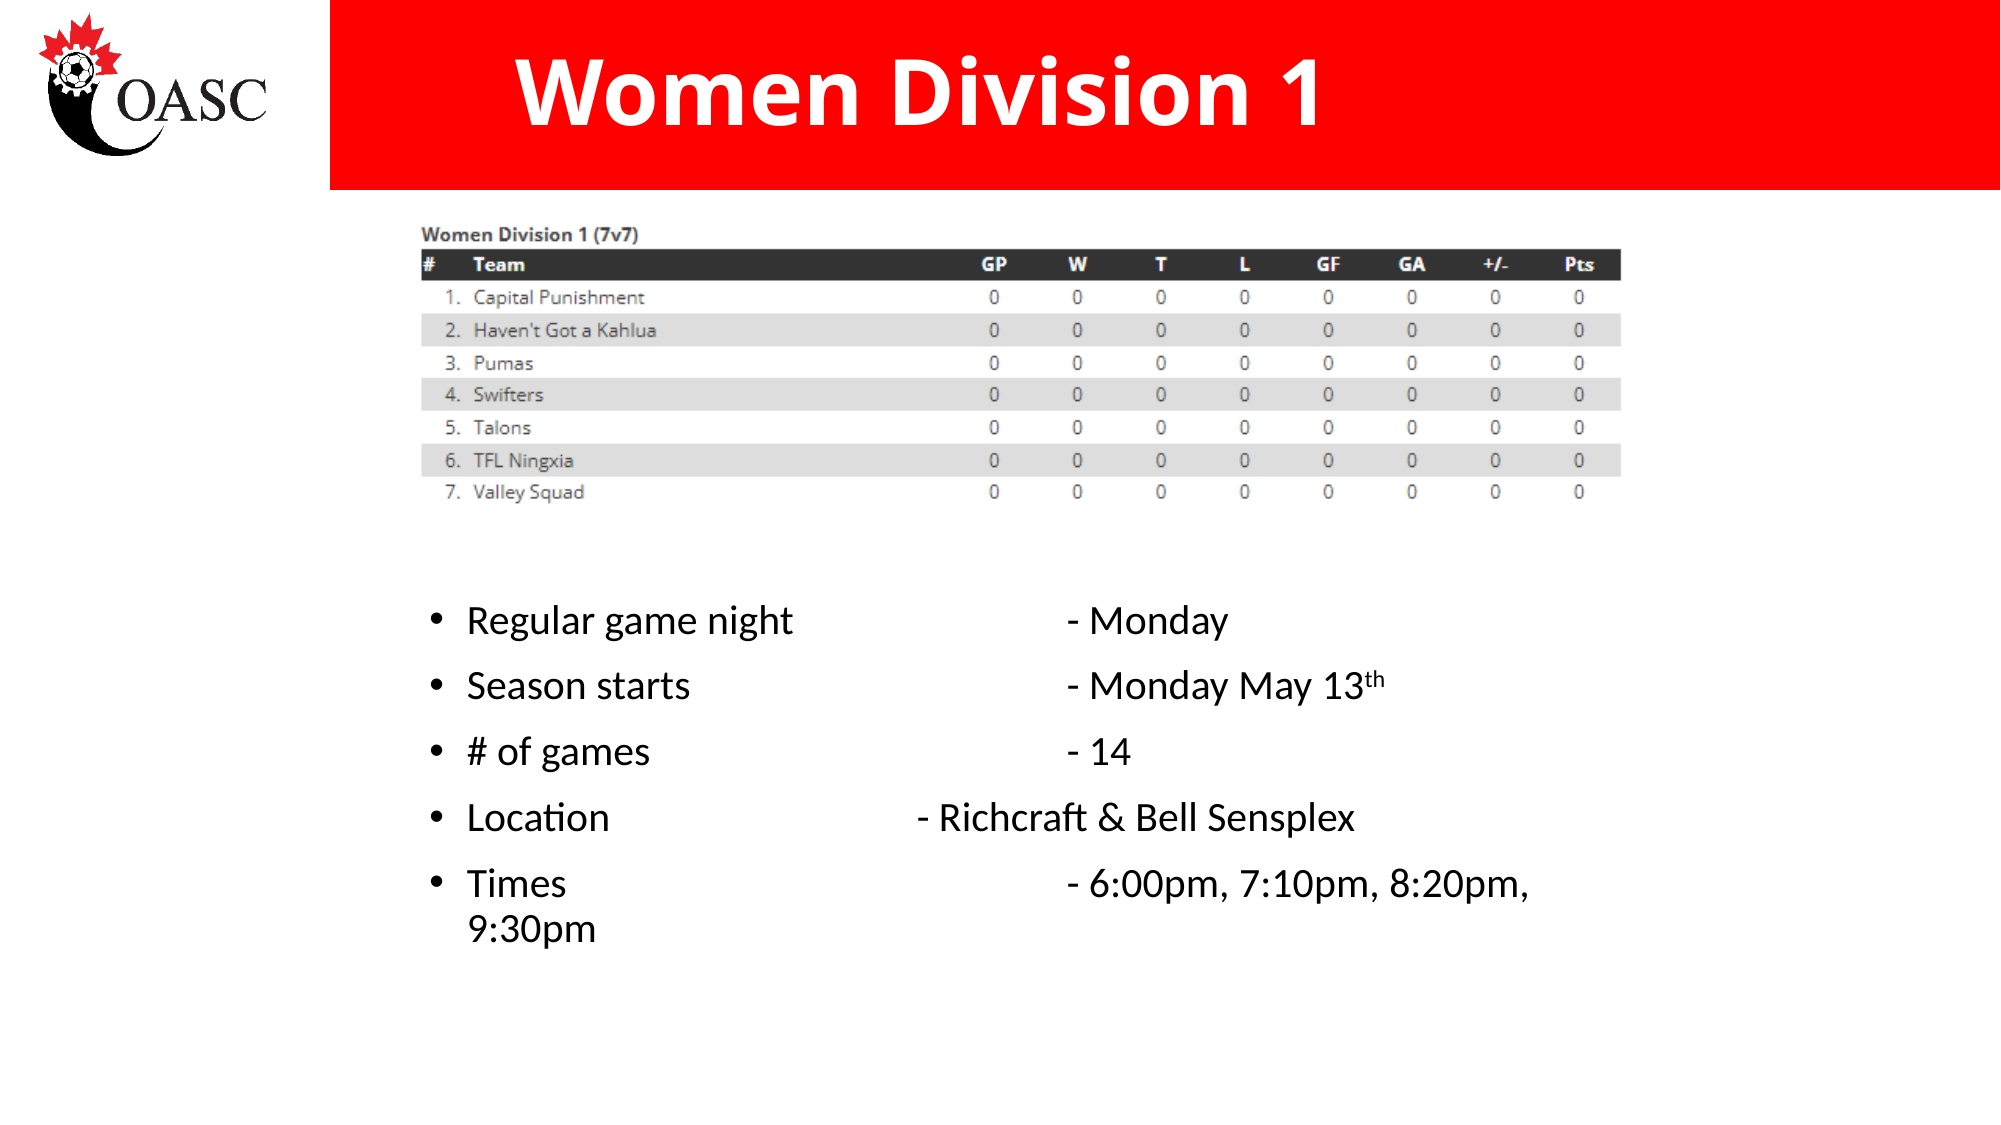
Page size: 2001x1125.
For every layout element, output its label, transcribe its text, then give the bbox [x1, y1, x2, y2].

list Regular game night - Monday Season starts - Monday May 13th # of games - 14 Location - Richcraft & Bell Sensplex Times - 6:00pm, 7:10pm, 8:20pm, 9:30pm [414, 590, 1664, 1027]
picture [38, 12, 268, 156]
picture [414, 218, 1629, 535]
title Women Division 1 [500, 0, 1750, 191]
